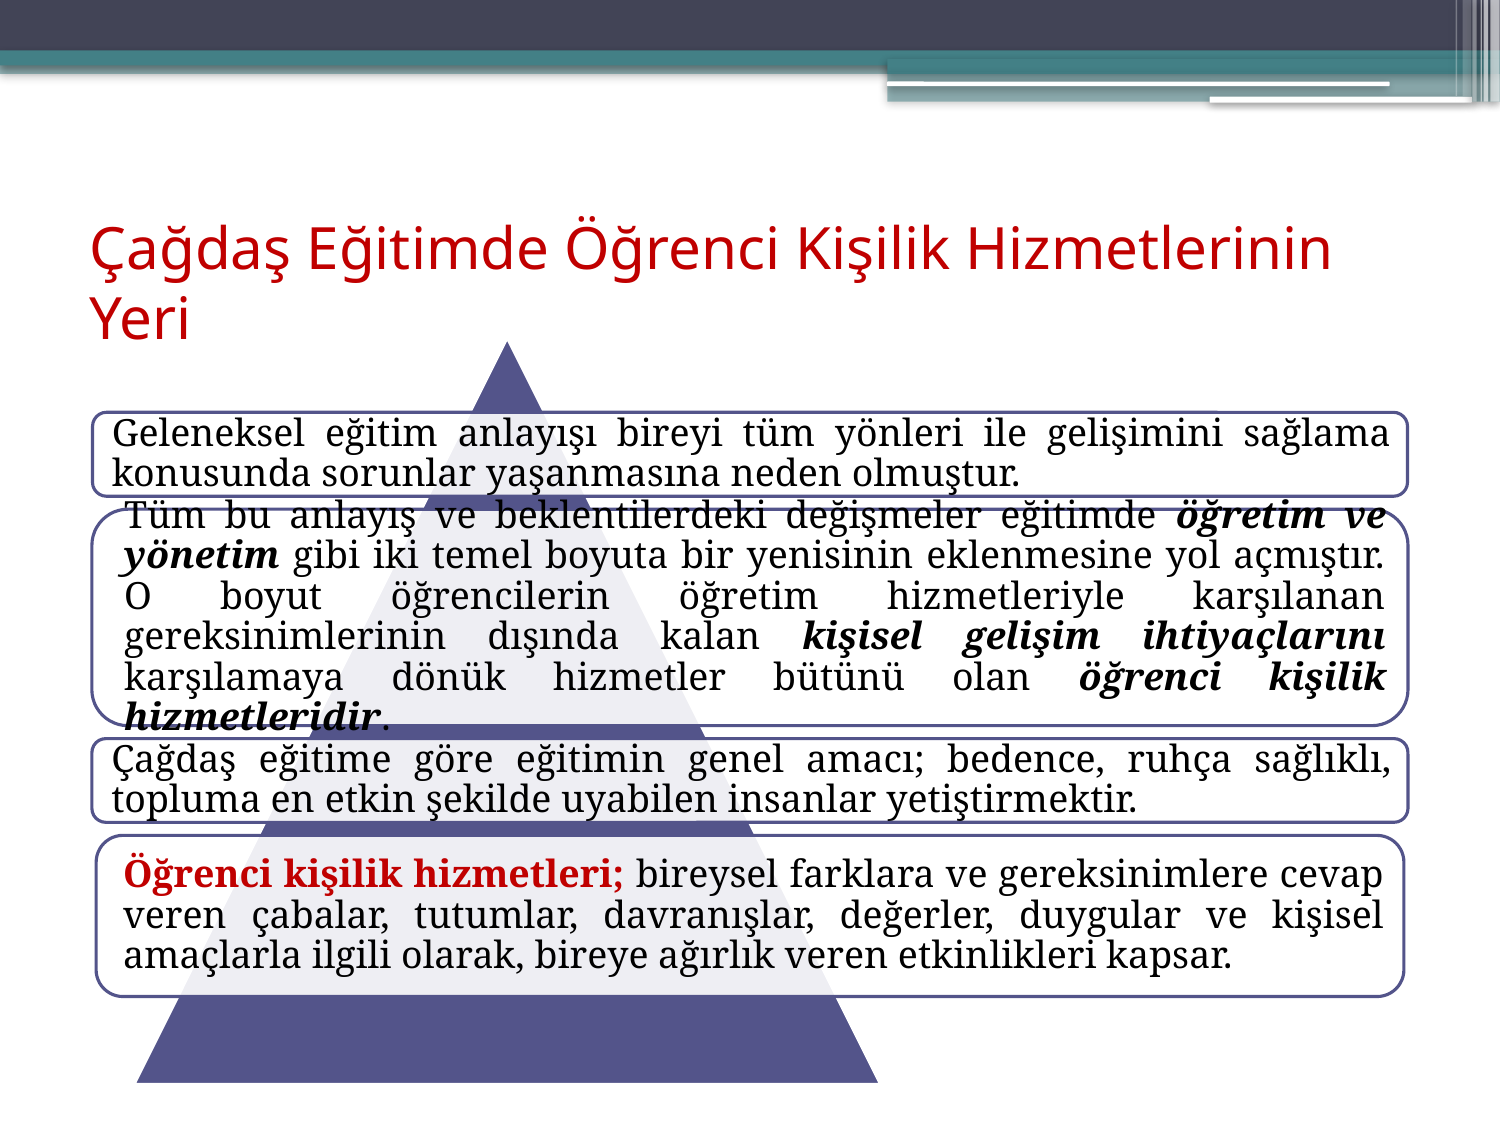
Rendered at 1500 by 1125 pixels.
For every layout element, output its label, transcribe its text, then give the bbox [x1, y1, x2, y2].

title Çağdaş Eğitimde Öğrenci Kişilik Hizmetlerinin Yeri [75, 193, 1425, 336]
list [74, 337, 1426, 1085]
